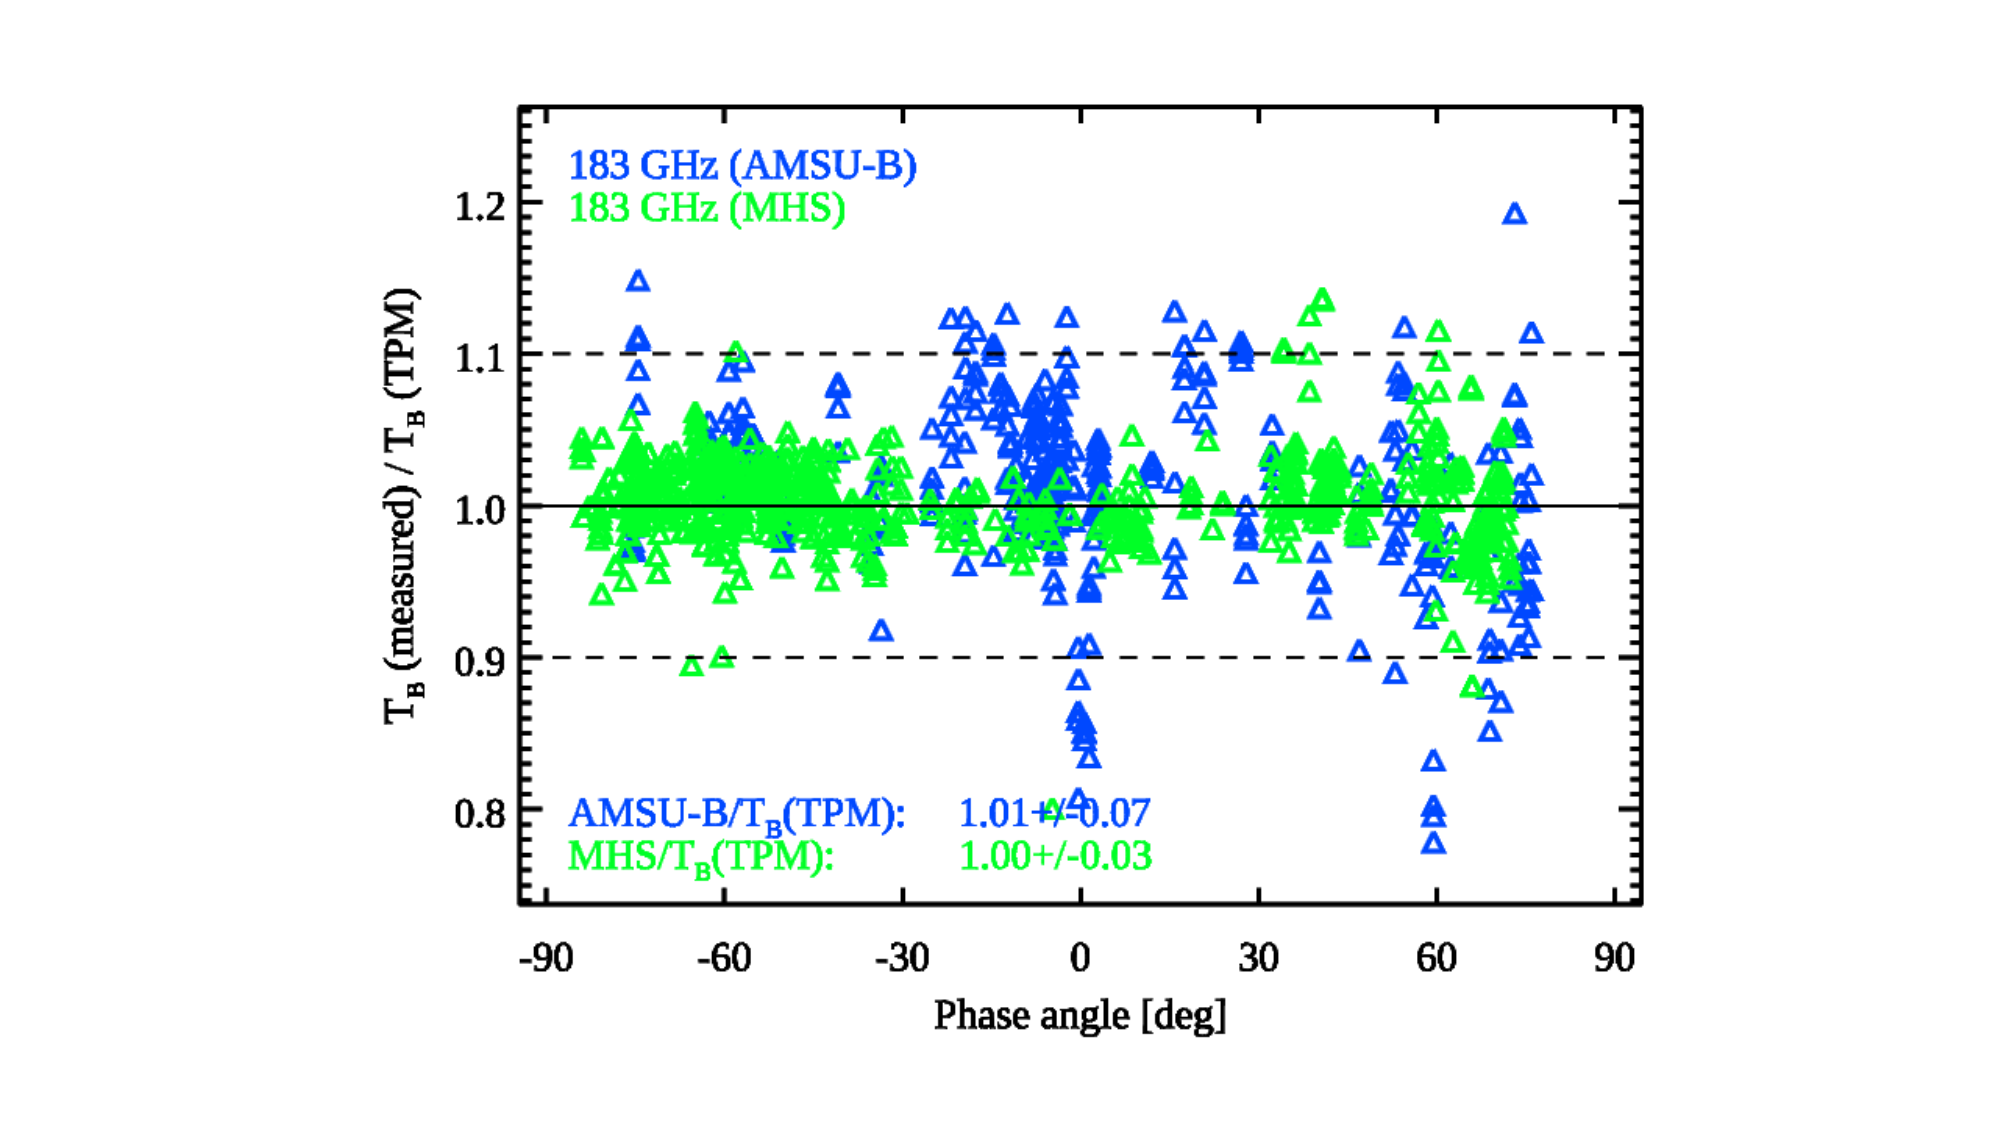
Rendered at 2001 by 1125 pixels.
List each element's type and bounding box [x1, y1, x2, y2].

picture [303, 58, 1697, 1067]
